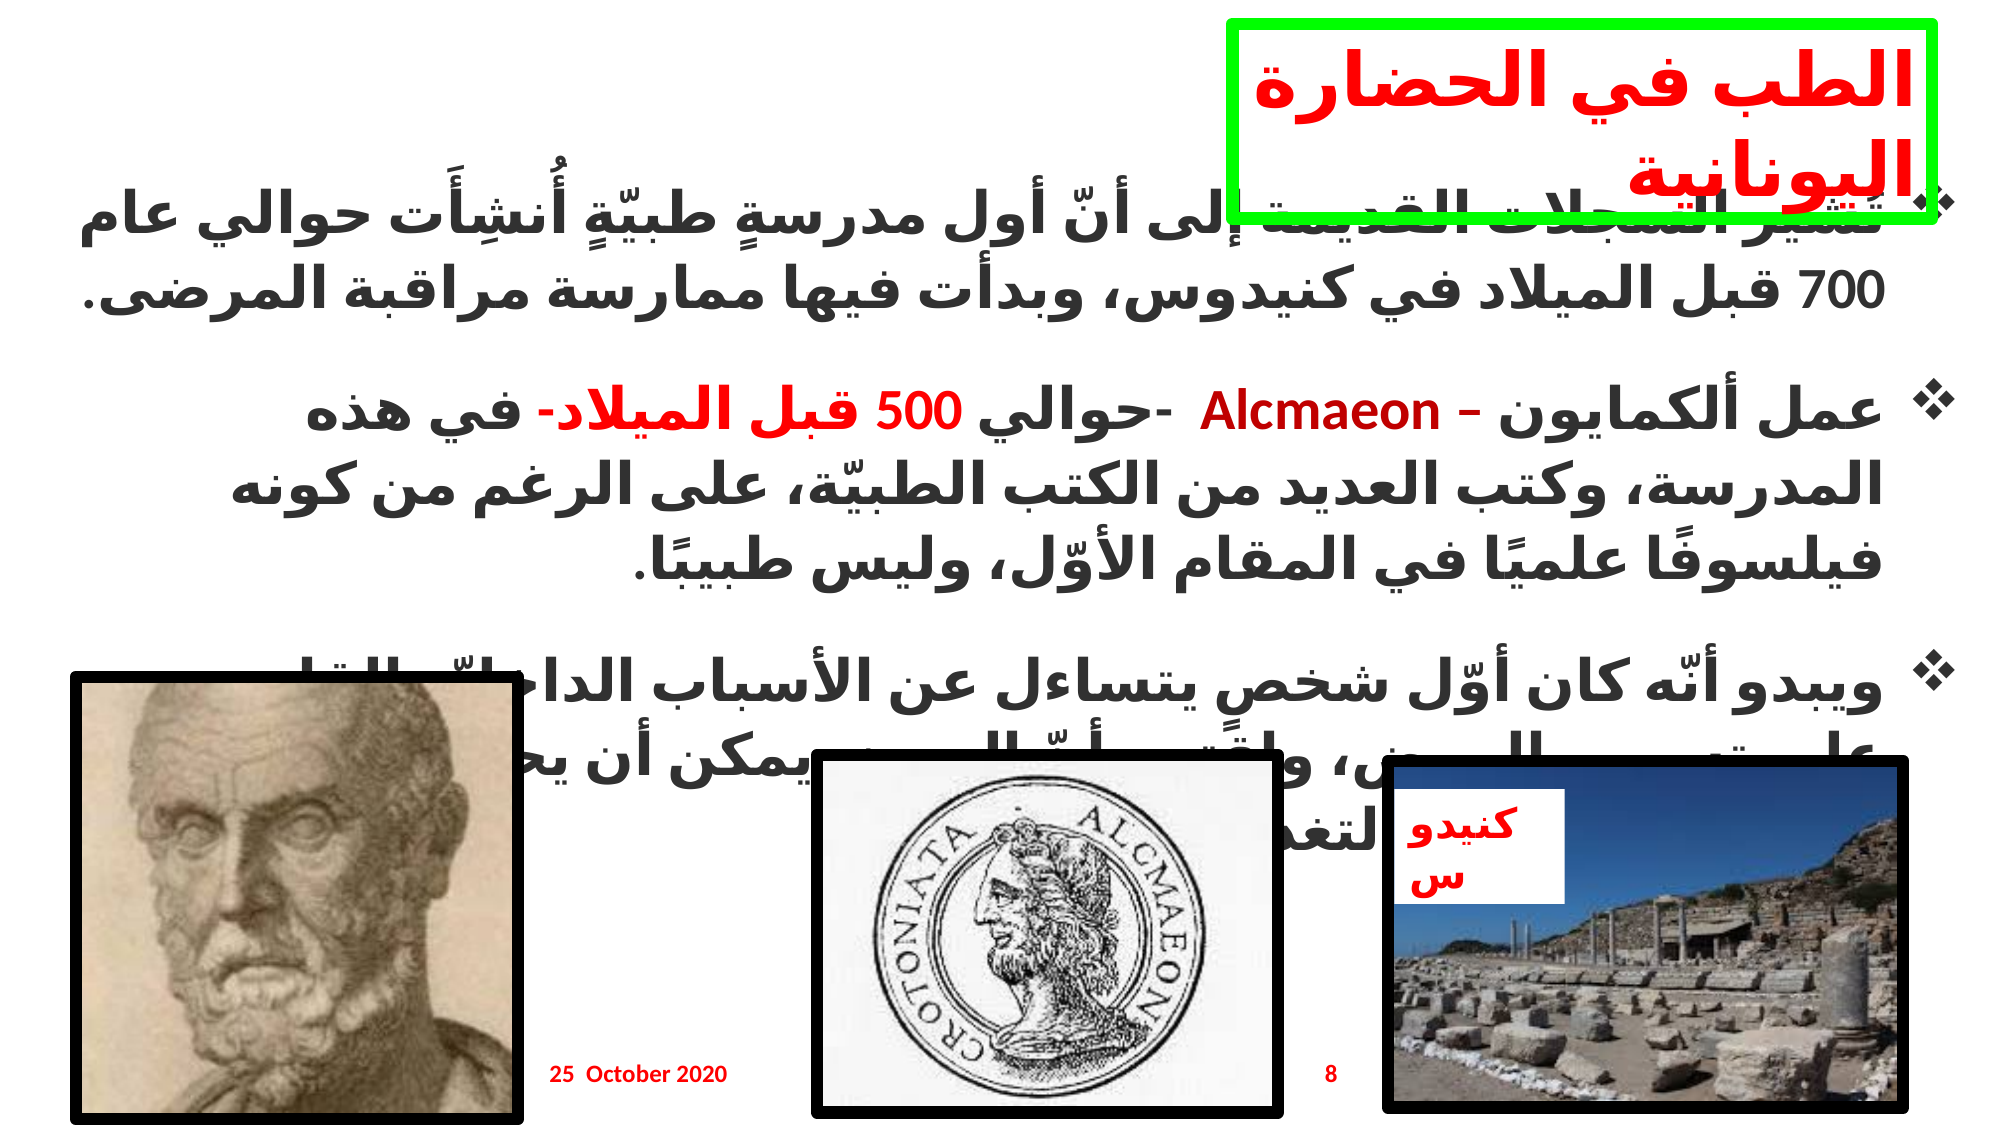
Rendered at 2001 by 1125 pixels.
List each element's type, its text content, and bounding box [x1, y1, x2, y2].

text_box تُشير السجلات القديمة إلى أنّ أول مدرسةٍ طبيّةٍ أُنشِأَت حوالي عام 700 قبل الميلاد في كنيدوس، وبدأت فيها ممارسة مراقبة المرضى. عمل ألكمايون – Alcmaeon -حوالي 500 قبل الميلاد- في هذه المدرسة، وكتب العديد من الكتب الطبيّة، على الرغم من كونه فيلسوفًا علميًا في المقام الأوّل، وليس طبيبًا. ويبدو أنّه كان أوّل شخصٍ يتساءل عن الأسباب الداخليّة القادرة على تسبيب المرض، واقترح أنّ المرض يمكن أن يحدث نتيجةً للمشاكل البيئيّة والتغذية ونمط الحياة. [51, 162, 1976, 870]
picture [823, 761, 1272, 1107]
text_box الطب في الحضارة اليونانية [1232, 23, 1932, 219]
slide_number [534, 1042, 823, 1103]
slide_number 8 [1272, 1042, 1353, 1103]
picture [81, 682, 512, 1113]
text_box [1394, 767, 1897, 1102]
